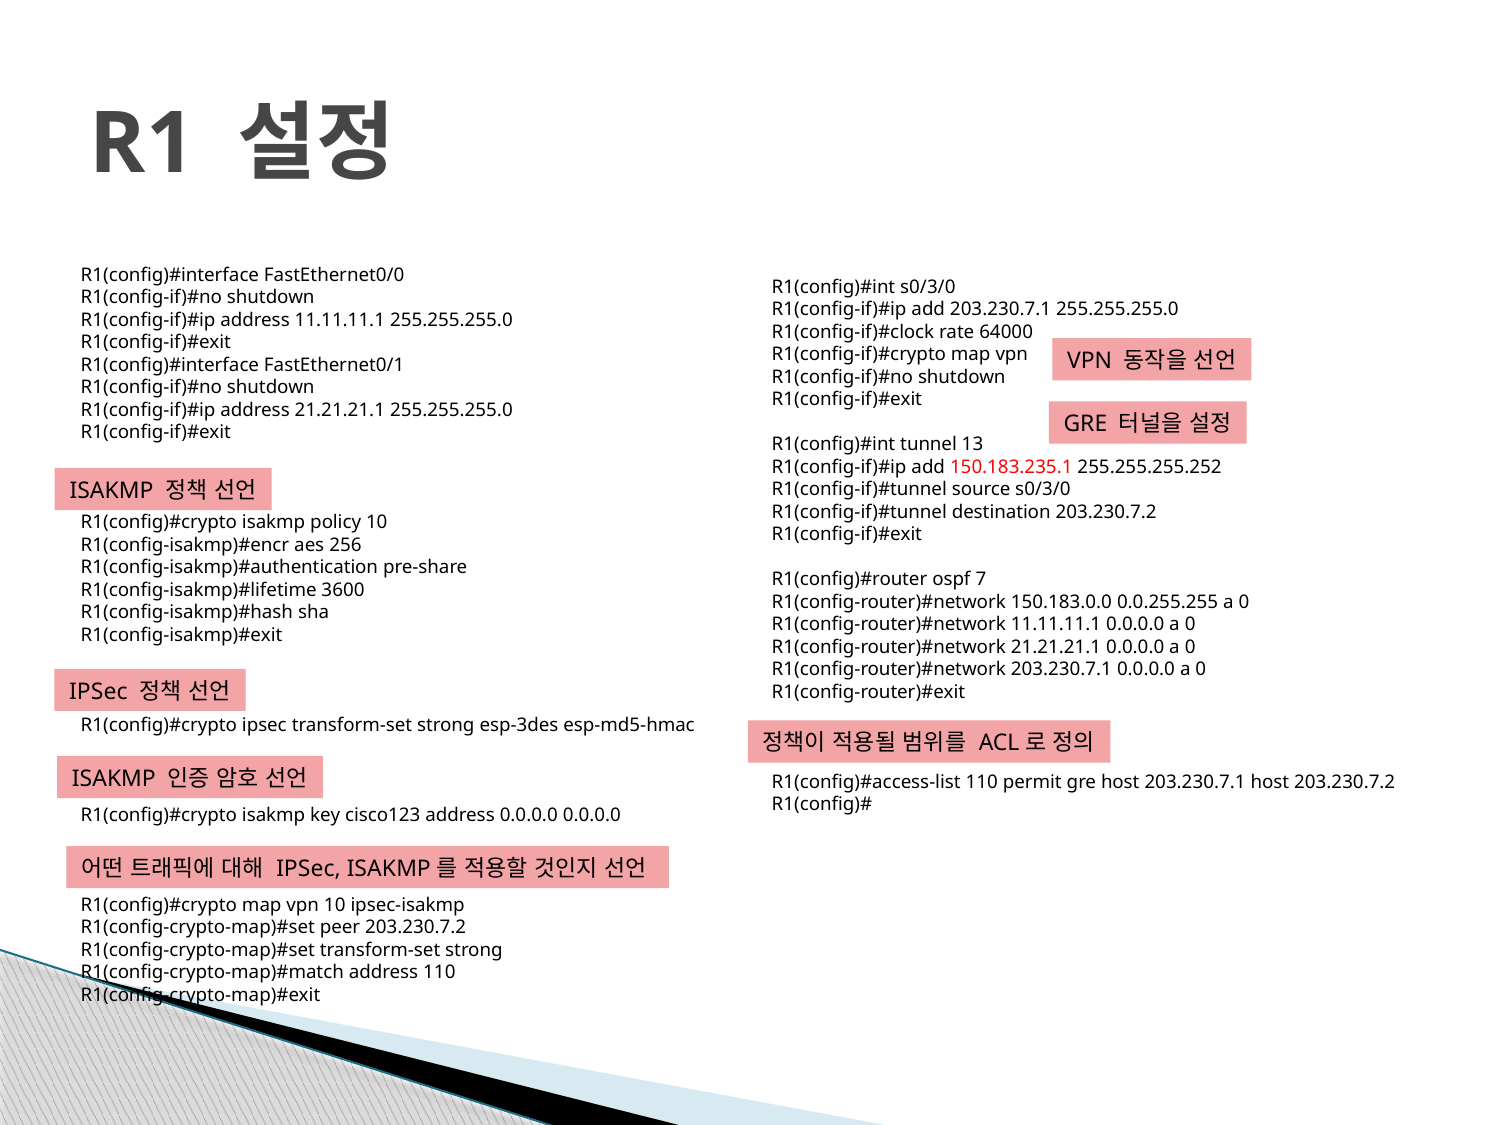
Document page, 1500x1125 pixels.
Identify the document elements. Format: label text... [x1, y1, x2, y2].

text_box R1(config)#interface FastEthernet0/0 R1(config-if)#no shutdown R1(config-if)#ip address 11.11.11.1 255.255.255.0 R1(config-if)#exit R1(config)#interface FastEthernet0/1 R1(config-if)#no shutdown R1(config-if)#ip address 21.21.21.1 255.255.255.0 R1(config-if)#exit R1(config)#crypto isakmp policy 10 R1(config-isakmp)#encr aes 256 R1(config-isakmp)#authentication pre-share R1(config-isakmp)#lifetime 3600 R1(config-isakmp)#hash sha R1(config-isakmp)#exit R1(config)#crypto ipsec transform-set strong esp-3des esp-md5-hmac R1(config)#crypto isakmp key cisco123 address 0.0.0.0 0.0.0.0 R1(config)#crypto map vpn 10 ipsec-isakmp R1(config-crypto-map)#set peer 203.230.7.2 R1(config-crypto-map)#set transform-set strong R1(config-crypto-map)#match address 110 R1(config-crypto-map)#exit [65, 255, 710, 1013]
title R1 설정 [75, 45, 1425, 233]
text_box VPN 동작을 선언 [1052, 338, 1252, 381]
text_box ISAKMP 인증 암호 선언 [57, 755, 323, 799]
text_box GRE 터널을 설정 [1048, 401, 1247, 444]
text_box R1(config)#int s0/3/0 R1(config-if)#ip add 203.230.7.1 255.255.255.0 R1(config-if)#clock rate 64000 R1(config-if)#crypto map vpn R1(config-if)#no shutdown R1(config-if)#exit R1(config)#int tunnel 13 R1(config-if)#ip add 150.183.235.1 255.255.255.252 R1(config-if)#tunnel source s0/3/0 R1(config-if)#tunnel destination 203.230.7.2 R1(config-if)#exit R1(config)#router ospf 7 R1(config-router)#network 150.183.0.0 0.0.255.255 a 0 R1(config-router)#network 11.11.11.1 0.0.0.0 a 0 R1(config-router)#network 21.21.21.1 0.0.0.0 a 0 R1(config-router)#network 203.230.7.1 0.0.0.0 a 0 R1(config-router)#exit R1(config)#access-list 110 permit gre host 203.230.7.1 host 203.230.7.2 R1(config)# [756, 267, 1410, 822]
text_box ISAKMP 정책 선언 [54, 468, 272, 511]
text_box IPSec 정책 선언 [54, 668, 246, 711]
text_box 어떤 트래픽에 대해 IPSec, ISAKMP를 적용할 것인지 선언 [66, 846, 669, 889]
text_box 정책이 적용될 범위를 ACL로 정의 [747, 720, 1111, 763]
